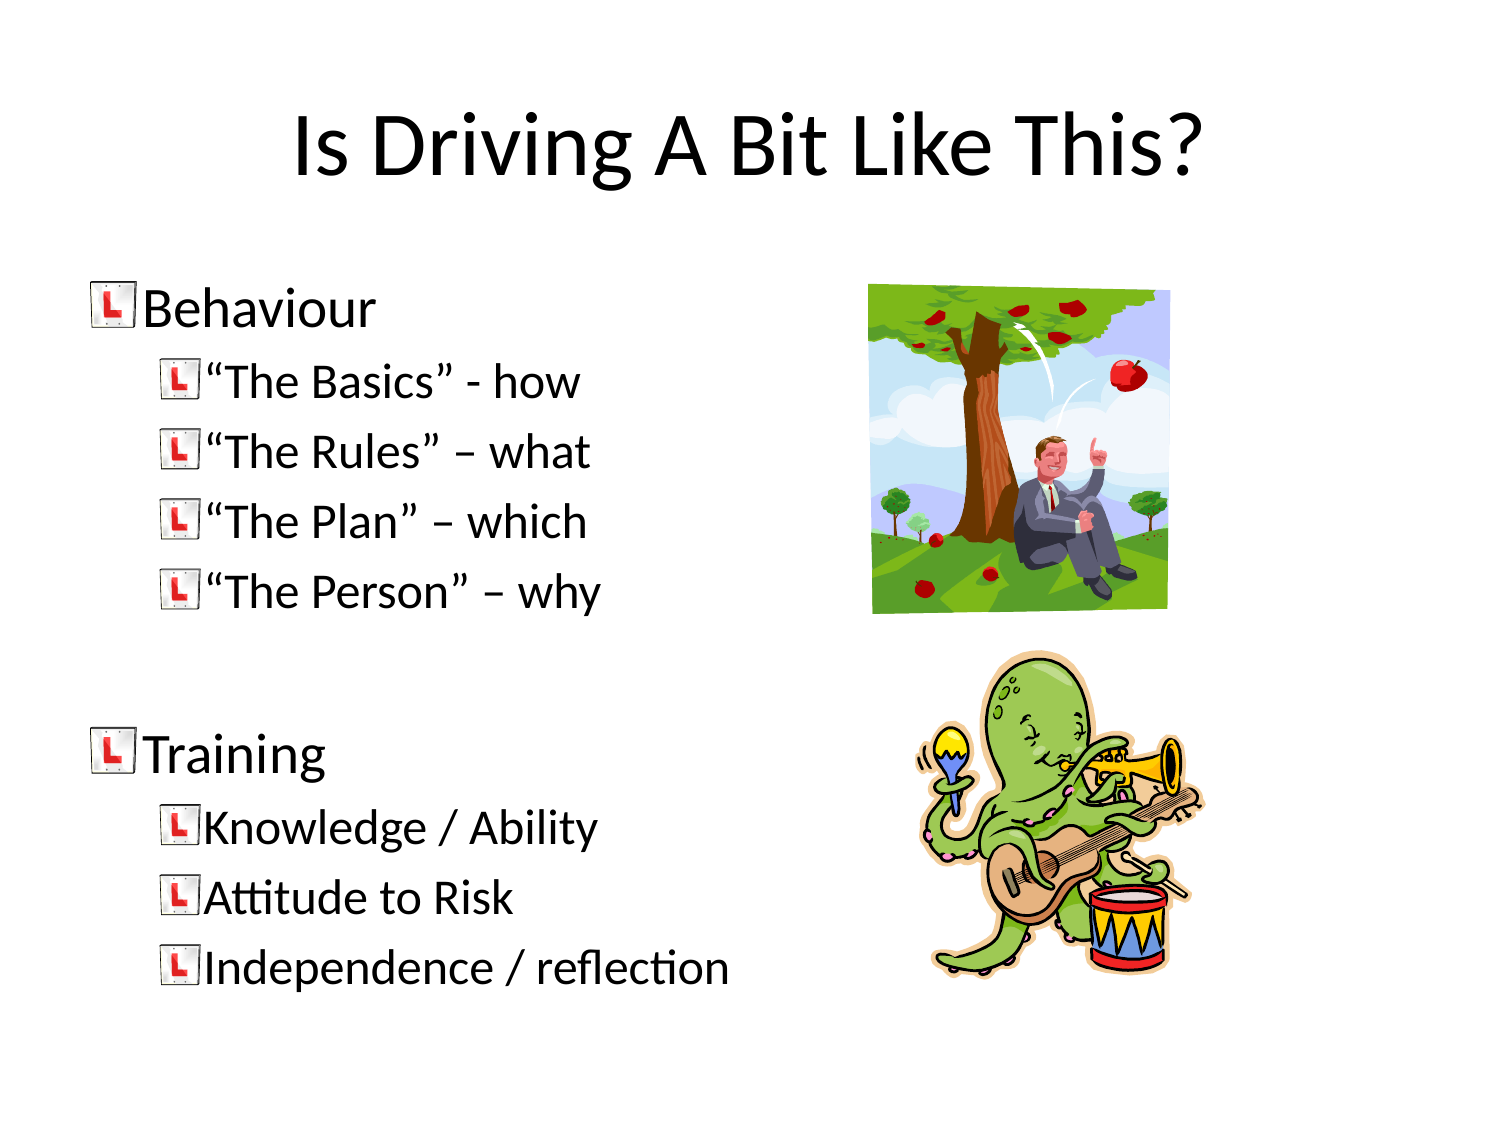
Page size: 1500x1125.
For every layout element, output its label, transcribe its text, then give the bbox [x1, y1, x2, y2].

picture [867, 278, 1176, 619]
list Behaviour “The Basics” - how “The Rules” – what “The Plan” – which “The Person” – why Training Knowledge / Ability Attitude to Risk Independence / reflection [74, 262, 1426, 1006]
title Is Driving A Bit Like This? [74, 44, 1426, 233]
picture [915, 644, 1211, 985]
